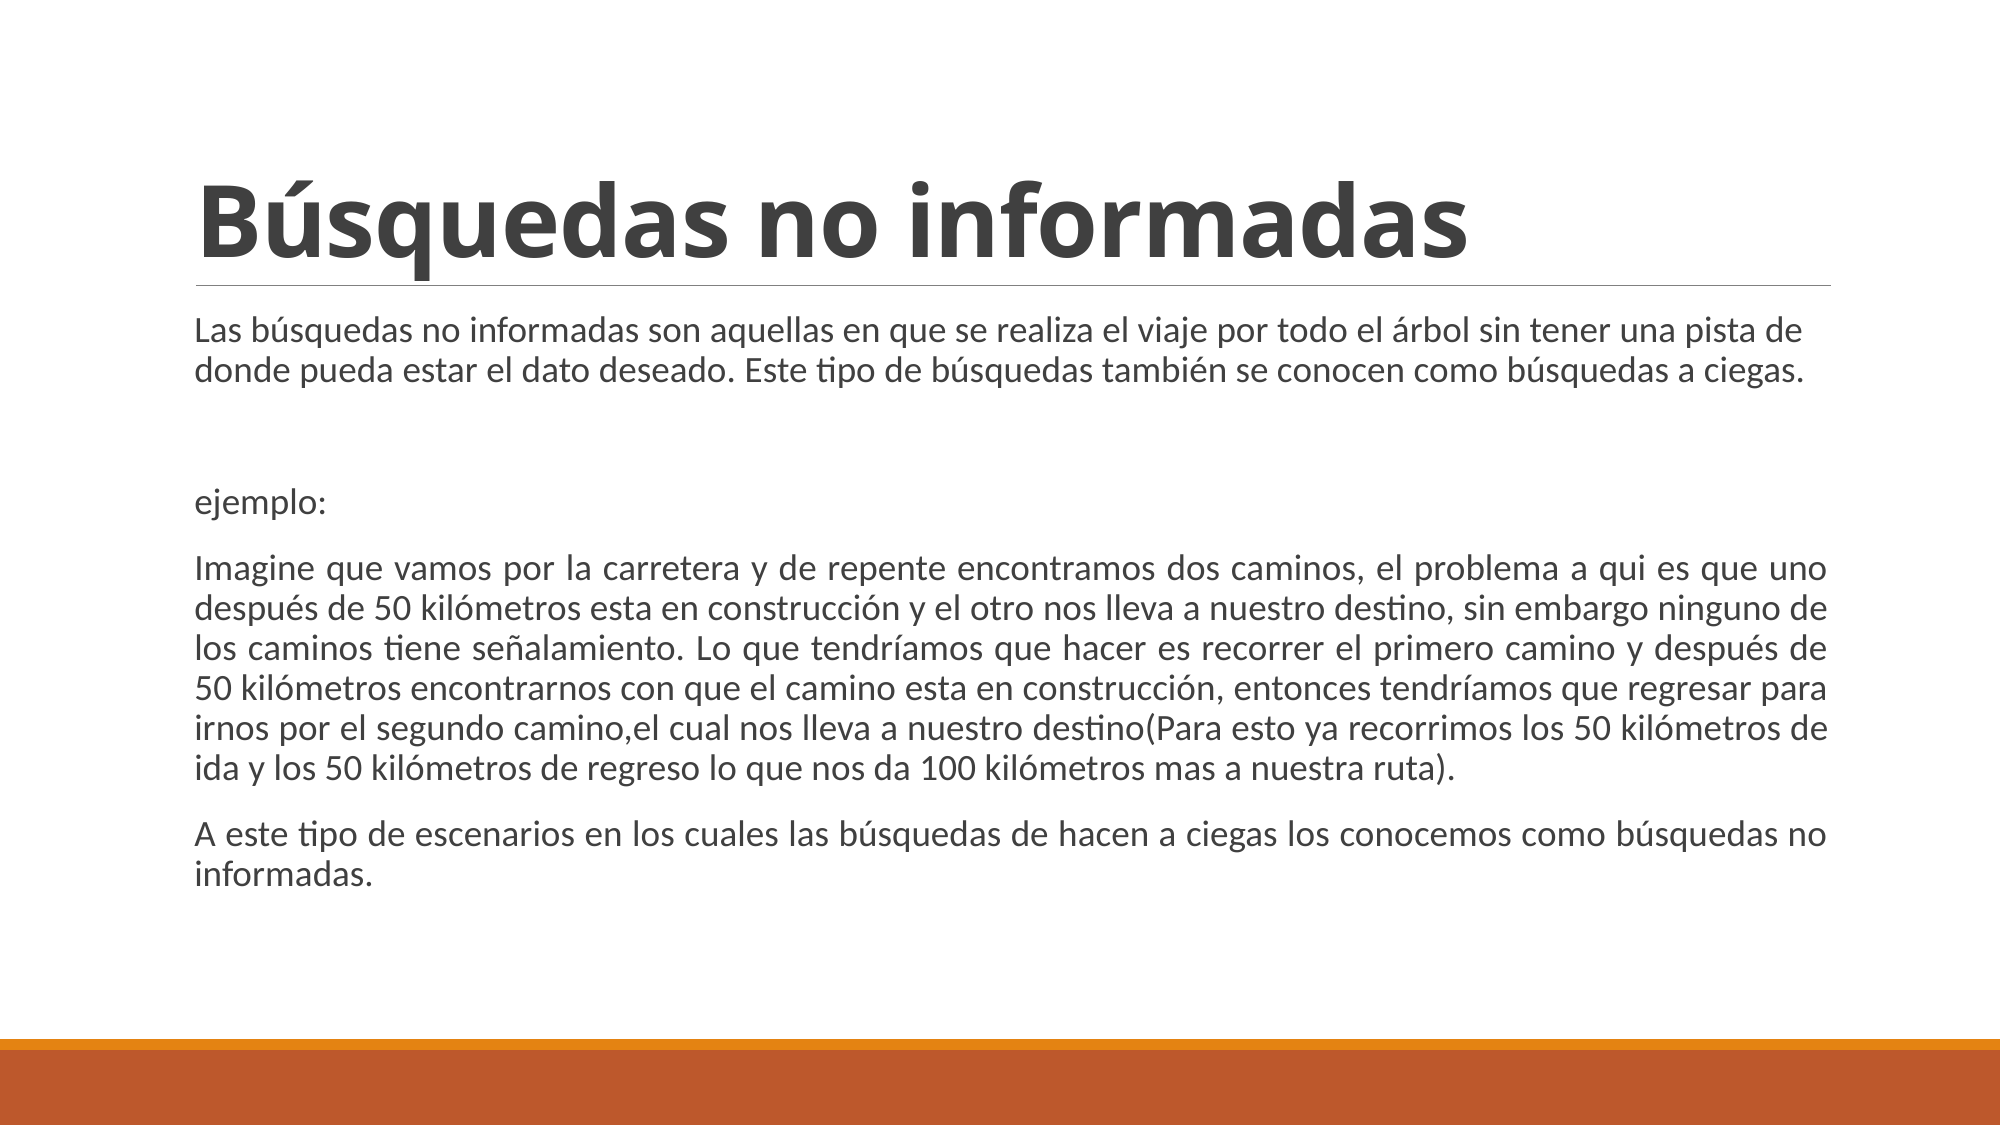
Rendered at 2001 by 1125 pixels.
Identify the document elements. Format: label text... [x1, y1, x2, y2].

title Búsquedas no informadas [180, 47, 1830, 285]
list Las búsquedas no informadas son aquellas en que se realiza el viaje por todo el árbol sin tener una pista de donde pueda estar el dato deseado. Este tipo de búsquedas también se conocen como búsquedas a ciegas. ejemplo: Imagine que vamos por la carretera y de repente encontramos dos caminos, el problema a qui es que uno después de 50 kilómetros esta en construcción y el otro nos lleva a nuestro destino, sin embargo ninguno de los caminos tiene señalamiento. Lo que tendríamos que hacer es recorrer el primero camino y después de 50 kilómetros encontrarnos con que el camino esta en construcción, entonces tendríamos que regresar para irnos por el segundo camino,el cual nos lleva a nuestro destino(Para esto ya recorrimos los 50 kilómetros de ida y los 50 kilómetros de regreso lo que nos da 100 kilómetros mas a nuestra ruta). A este tipo de escenarios en los cuales las búsquedas de hacen a ciegas los conocemos como búsquedas no informadas. [180, 302, 1830, 963]
